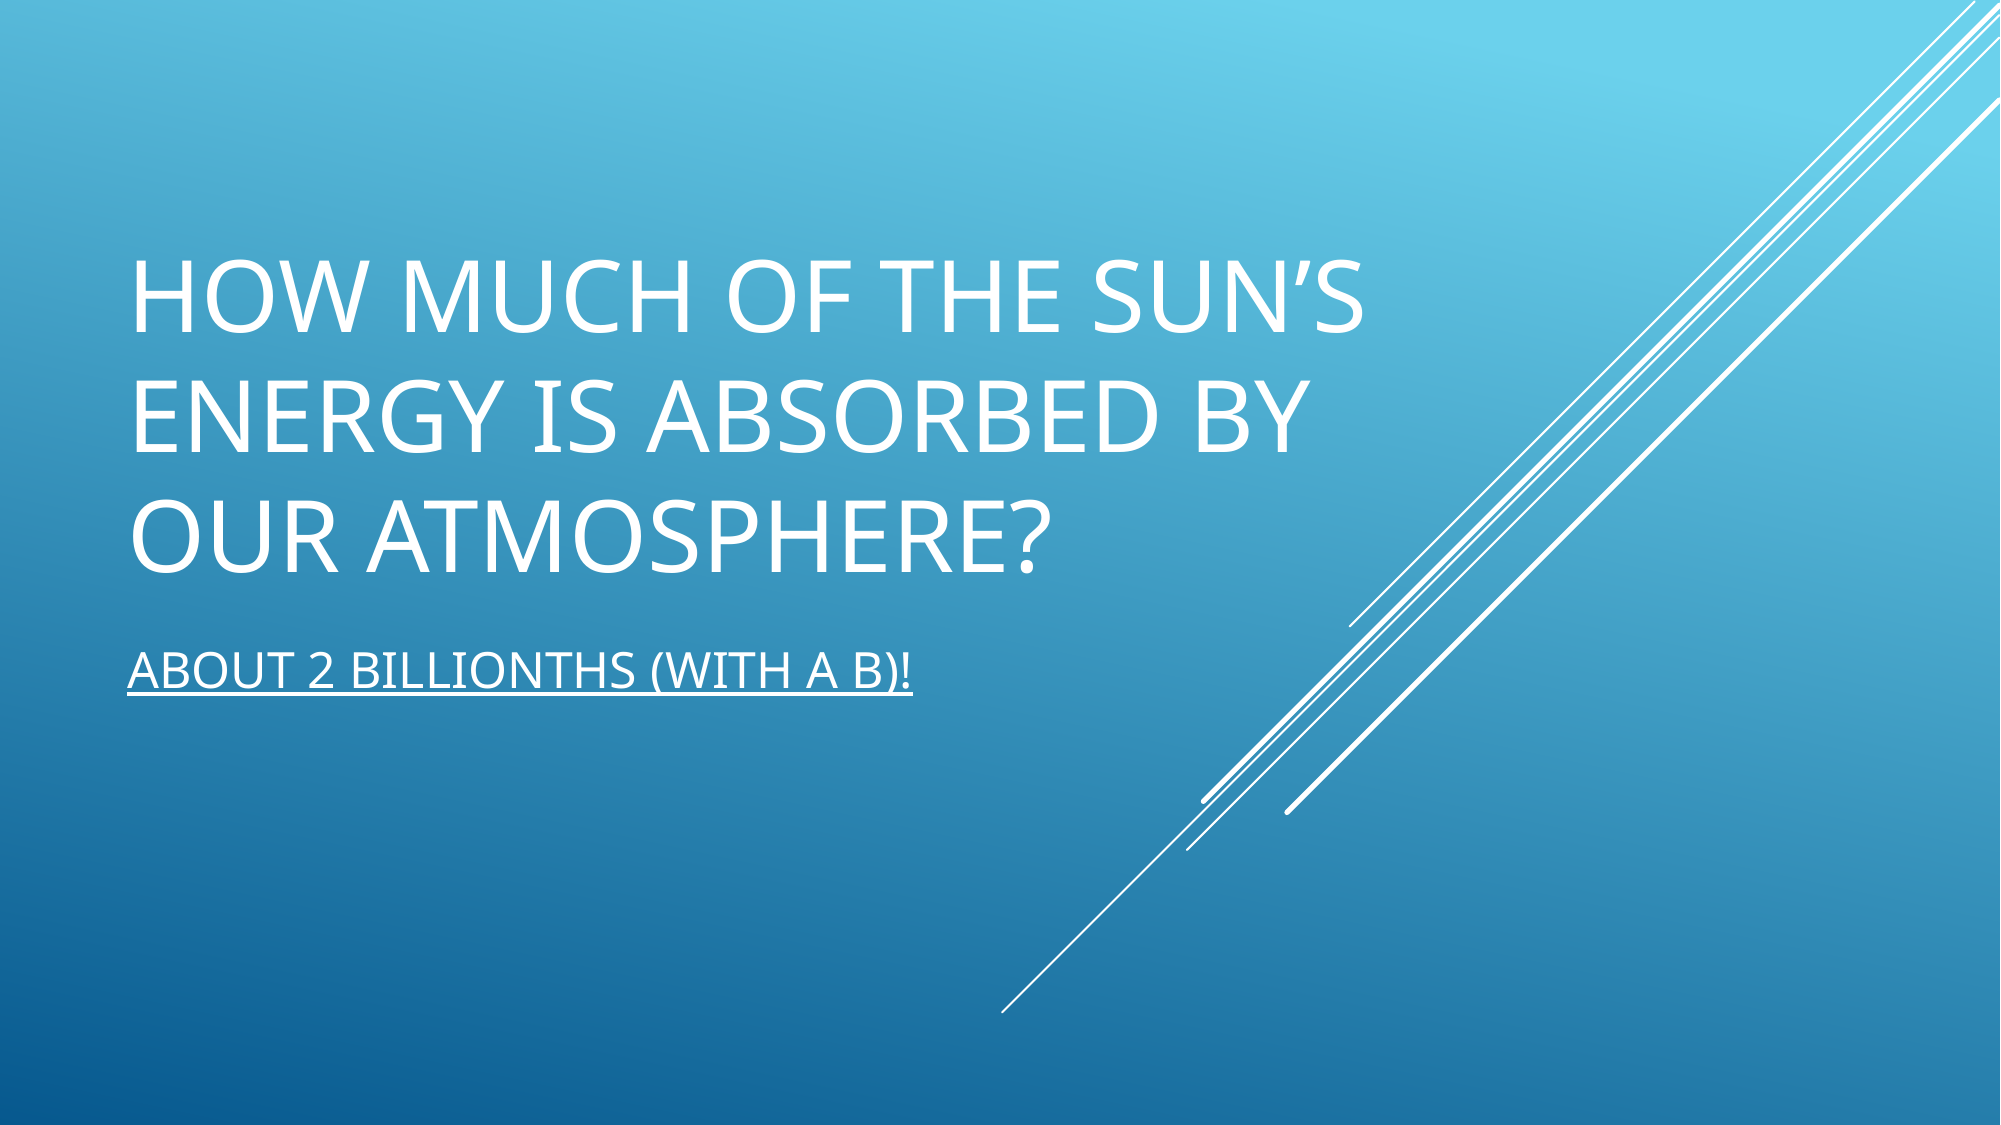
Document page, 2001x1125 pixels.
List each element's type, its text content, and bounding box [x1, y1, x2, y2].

title How much of the sun’s energy is absorbed by our atmosphere? [112, 112, 1425, 600]
subtitle About 2 billionths (with a B)! [112, 630, 1163, 950]
